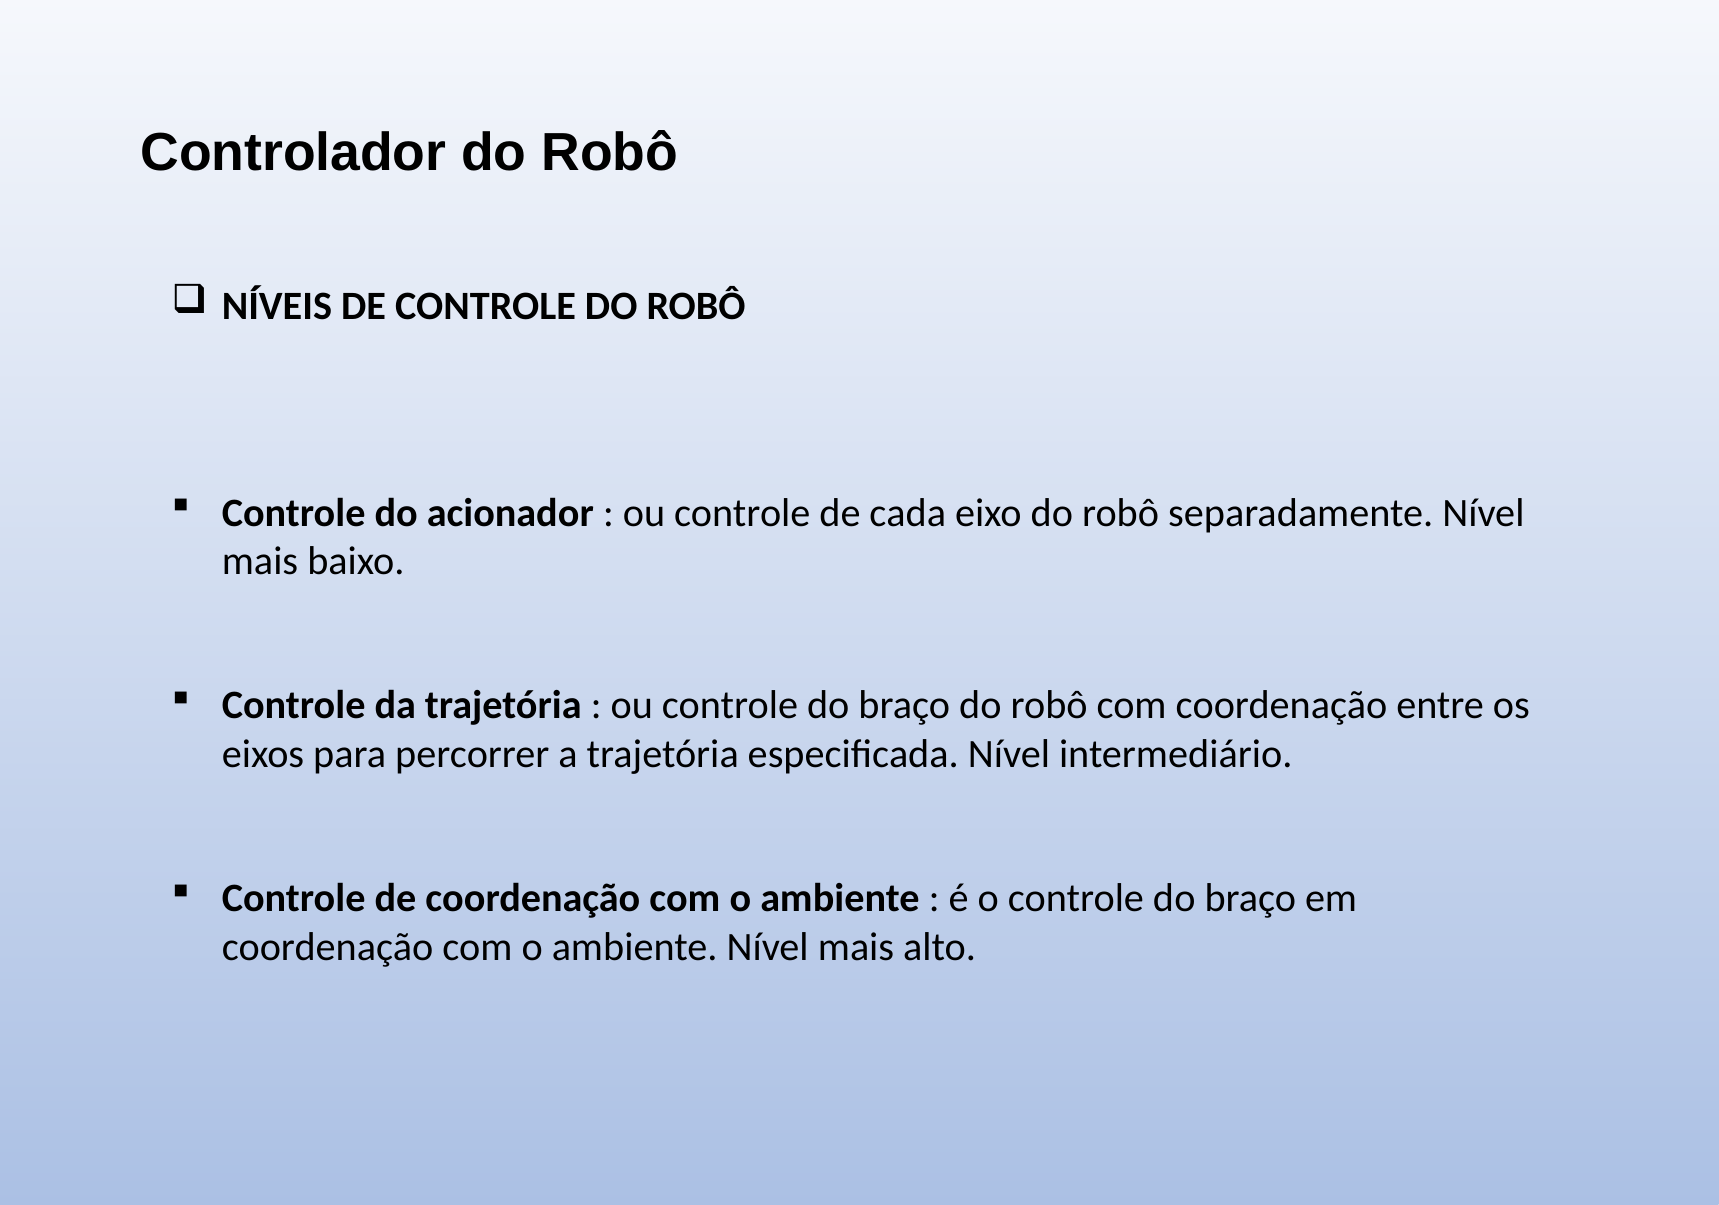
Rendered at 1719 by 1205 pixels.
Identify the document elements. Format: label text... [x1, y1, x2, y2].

text_box Controlador do Robô [125, 109, 1632, 237]
text_box NÍVEIS DE CONTROLE DO ROBÔ [156, 272, 1562, 384]
text_box Controle do acionador : ou controle de cada eixo do robô separadamente. Nível mais baixo. Controle da trajetória : ou controle do braço do robô com coordenação entre os eixos para percorrer a trajetória especificada. Nível intermediário. Controle de coordenação com o ambiente : é o controle do braço em coordenação com o ambiente. Nível mais alto. [156, 478, 1562, 1024]
